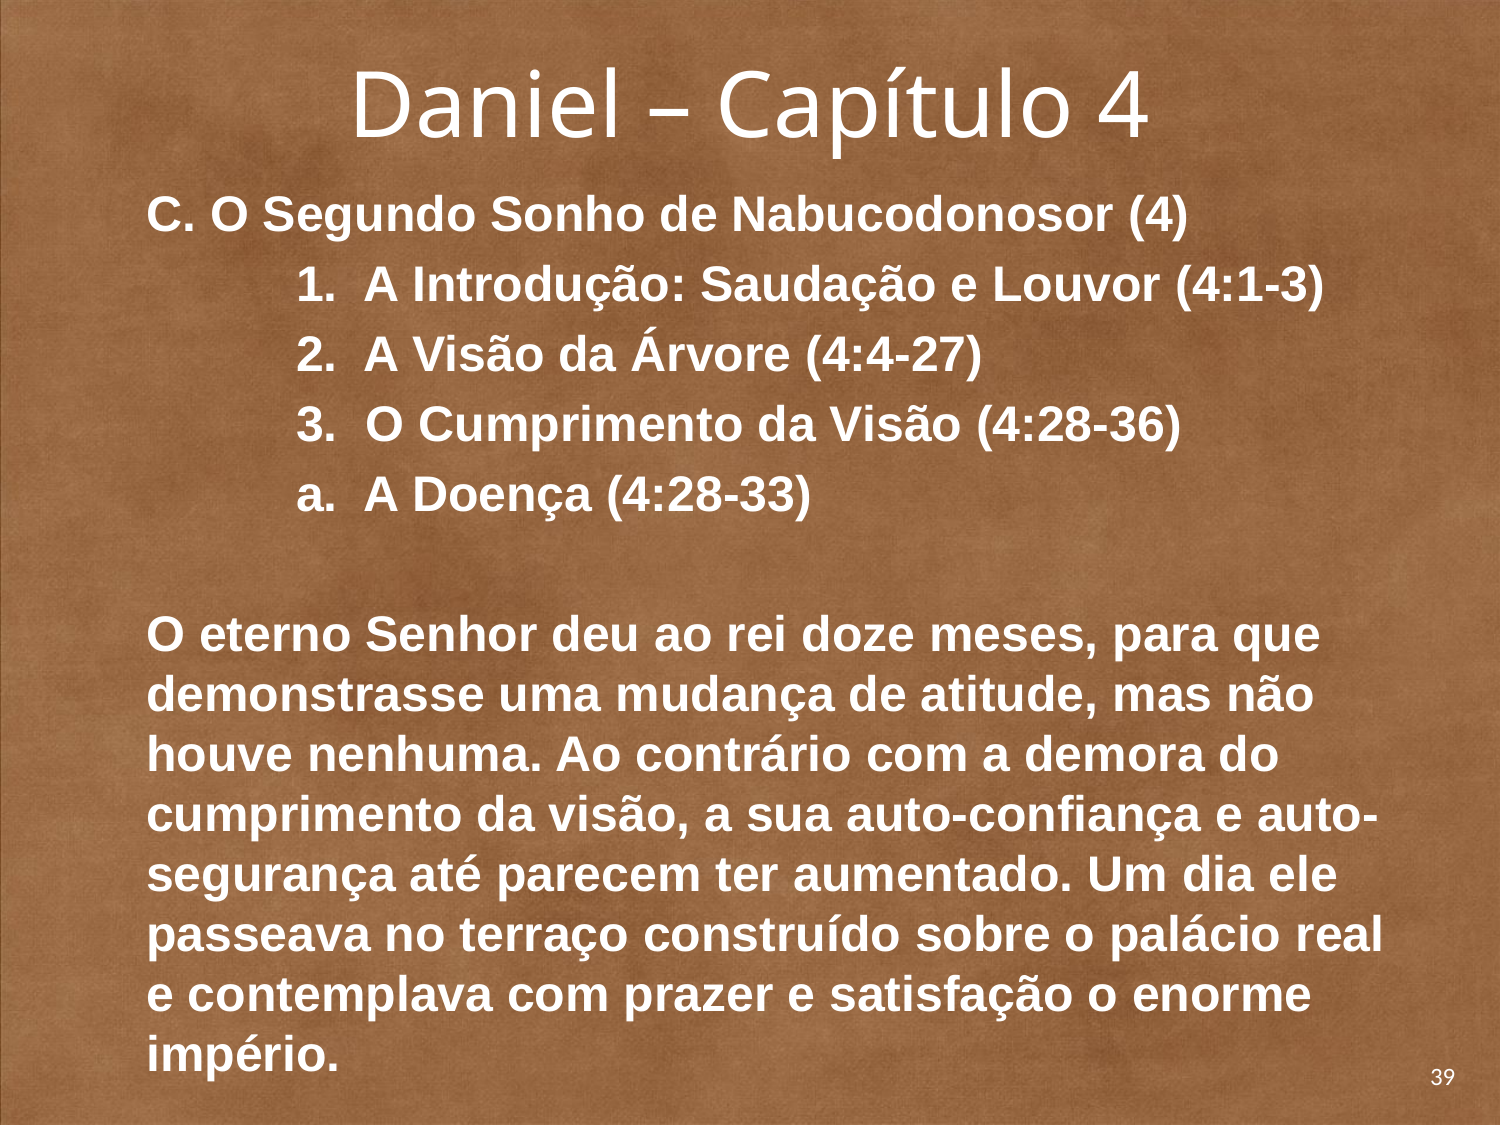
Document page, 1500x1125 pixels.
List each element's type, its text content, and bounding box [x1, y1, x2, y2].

title Daniel – Capítulo 4 [75, 7, 1425, 195]
slide_number 39 [1120, 1045, 1471, 1106]
list C. O Segundo Sonho de Nabucodonosor (4) 1. A Introdução: Saudação e Louvor (4:1-3) 2. A Visão da Árvore (4:4-27) 3. O Cumprimento da Visão (4:28-36) a. A Doença (4:28-33) O eterno Senhor deu ao rei doze meses, para que demonstrasse uma mudança de atitude, mas não houve nenhuma. Ao contrário com a demora do cumprimento da visão, a sua auto-confiança e auto-segurança até parecem ter aumentado. Um dia ele passeava no terraço construído sobre o palácio real e contemplava com prazer e satisfação o enorme império. [75, 195, 1425, 1125]
picture [0, 0, 1500, 1125]
